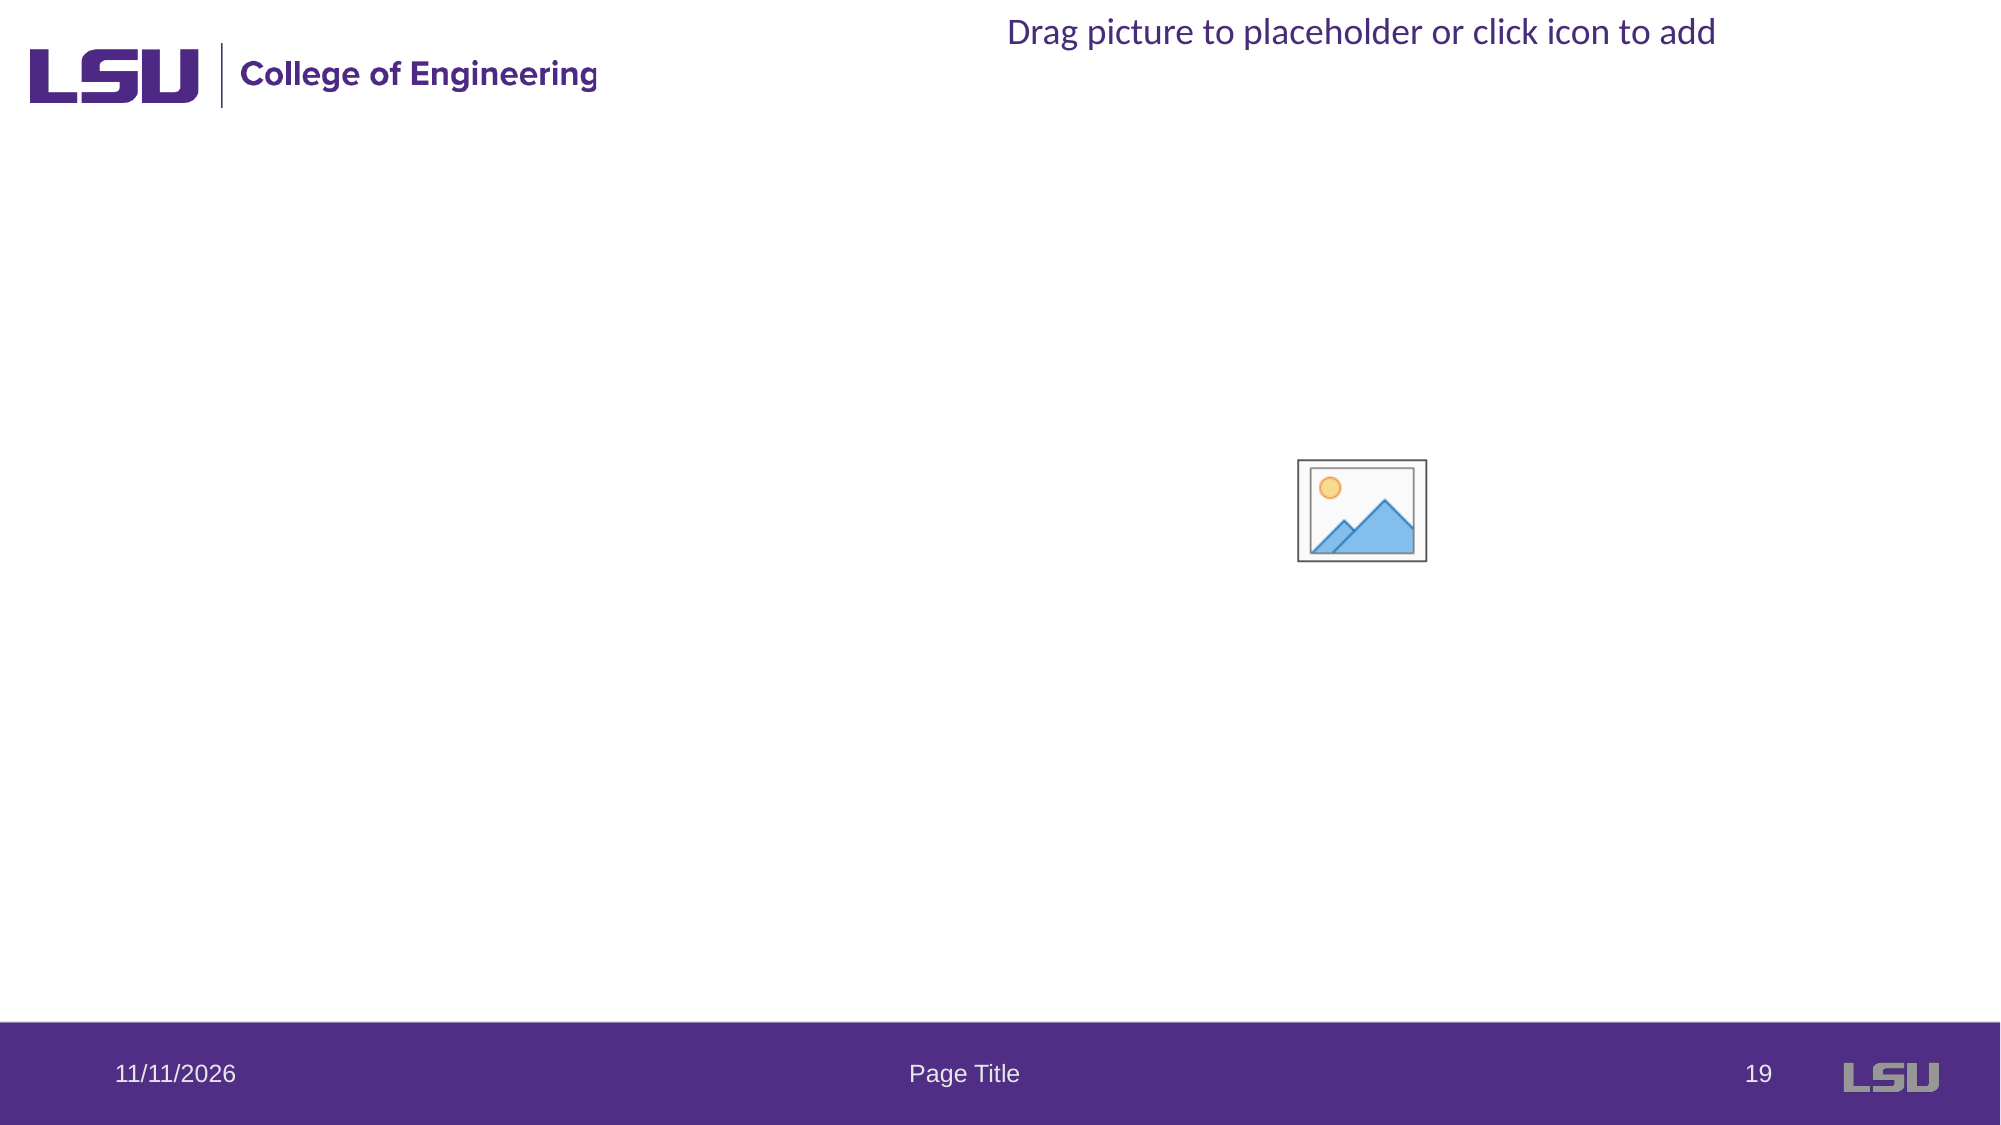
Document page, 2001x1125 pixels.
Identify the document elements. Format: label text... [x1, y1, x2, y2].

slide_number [99, 1042, 550, 1103]
slide_number 20 [1337, 1042, 1788, 1103]
footer Page Title [627, 1042, 1303, 1103]
picture [0, 0, 2001, 1125]
